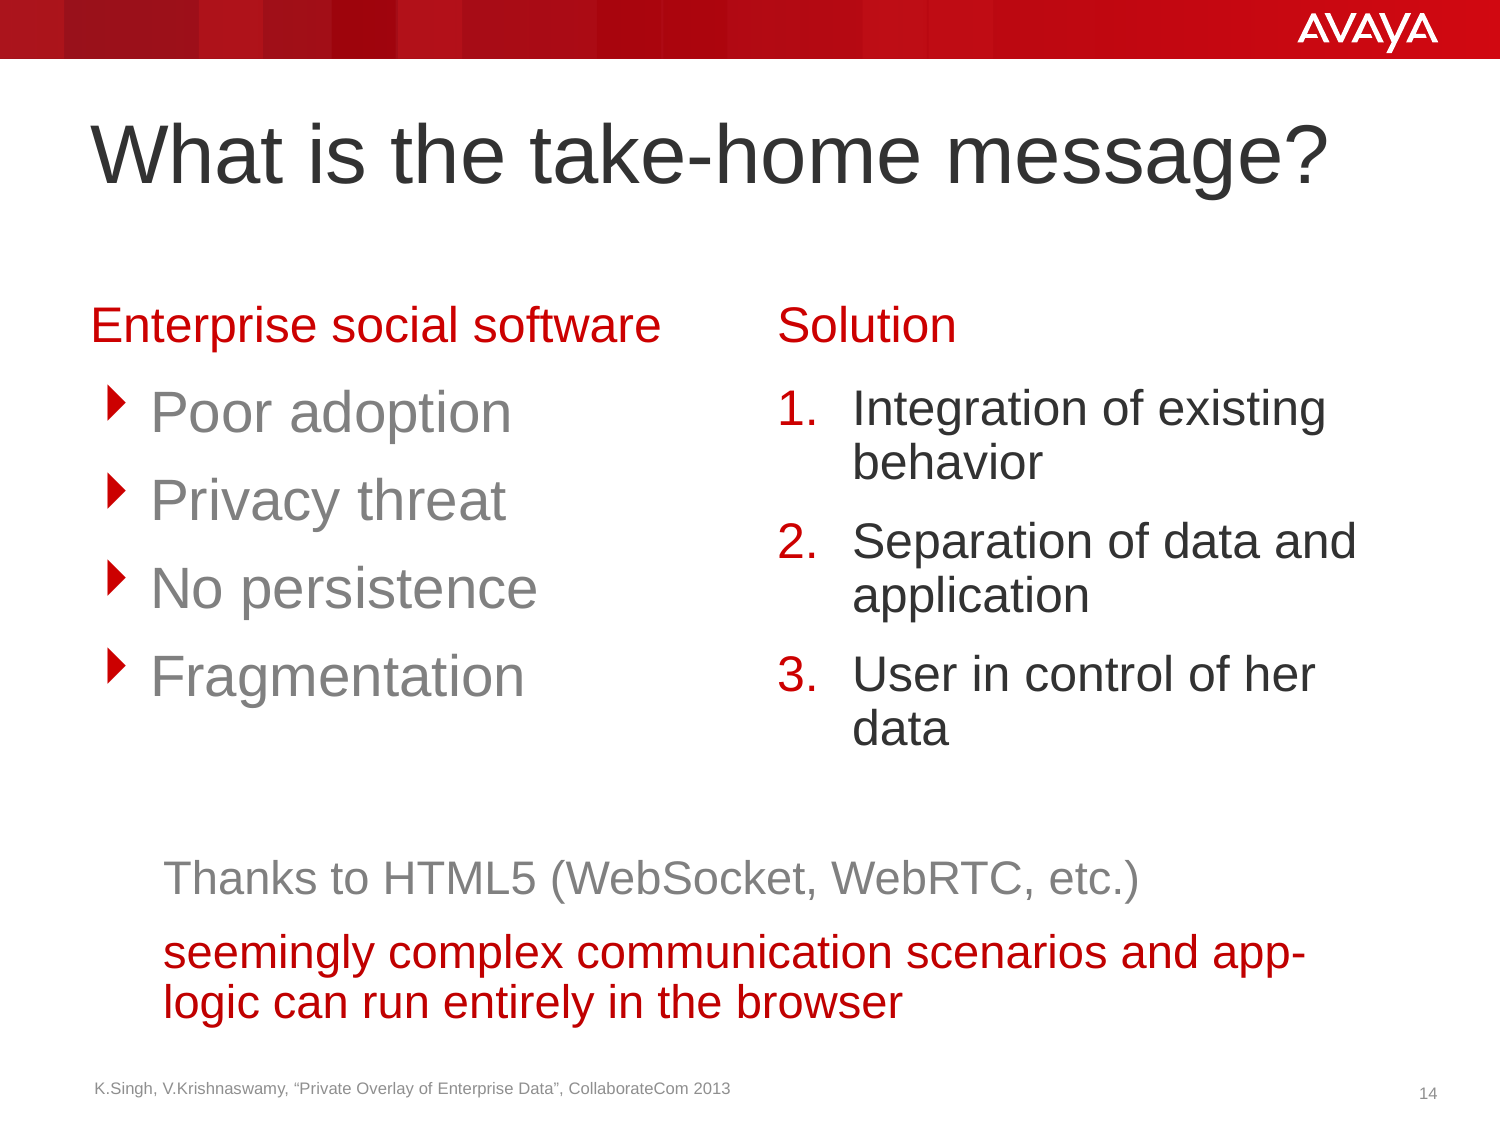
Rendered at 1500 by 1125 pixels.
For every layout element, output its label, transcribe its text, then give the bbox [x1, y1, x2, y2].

list Integration of existing behavior Separation of data and application User in control of her data [761, 375, 1425, 1013]
list Poor adoption Privacy threat No persistence Fragmentation [75, 375, 738, 1013]
title What is the take-home message? [75, 71, 1425, 209]
list Enterprise social software [75, 237, 738, 361]
text_box Thanks to HTML5 (WebSocket, WebRTC, etc.) seemingly complex communication scenarios and app-logic can run entirely in the browser [148, 846, 1355, 1038]
list Solution [761, 237, 1425, 361]
